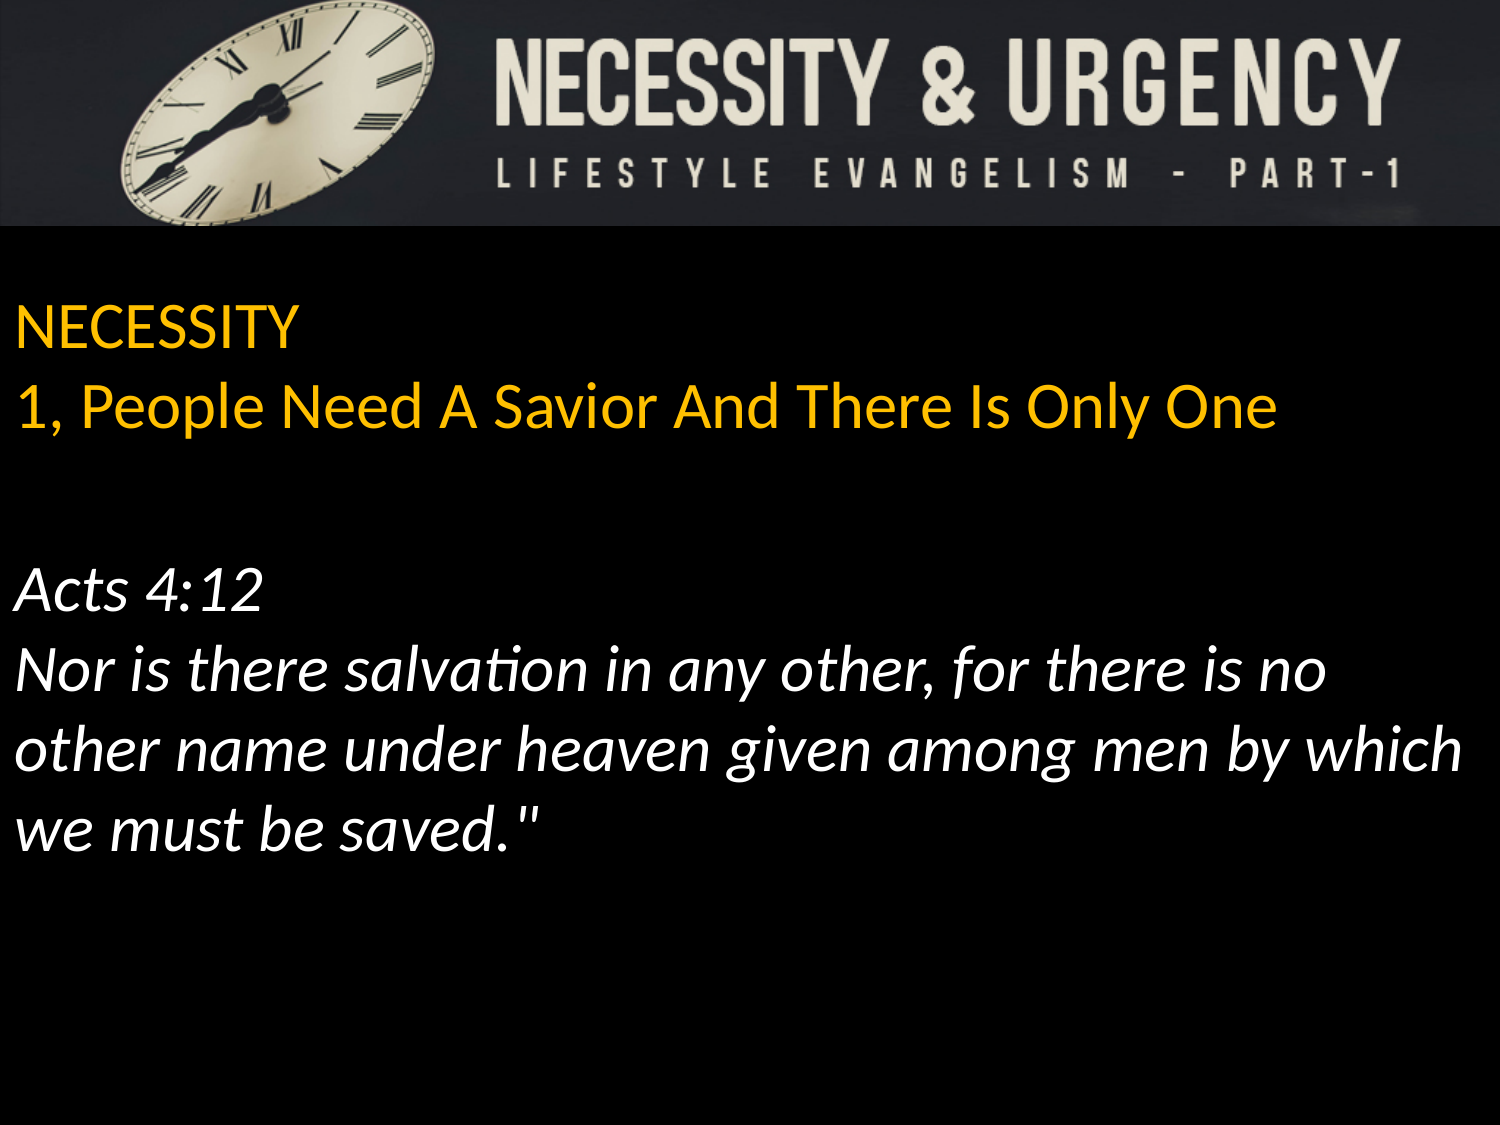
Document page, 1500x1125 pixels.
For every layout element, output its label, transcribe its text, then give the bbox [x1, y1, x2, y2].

text_box Acts 4:12 Nor is there salvation in any other, for there is no other name under heaven given among men by which we must be saved." [0, 537, 1500, 873]
picture [0, 0, 1500, 226]
text_box NECESSITY 1, People Need A Savior And There Is Only One [0, 274, 1500, 450]
